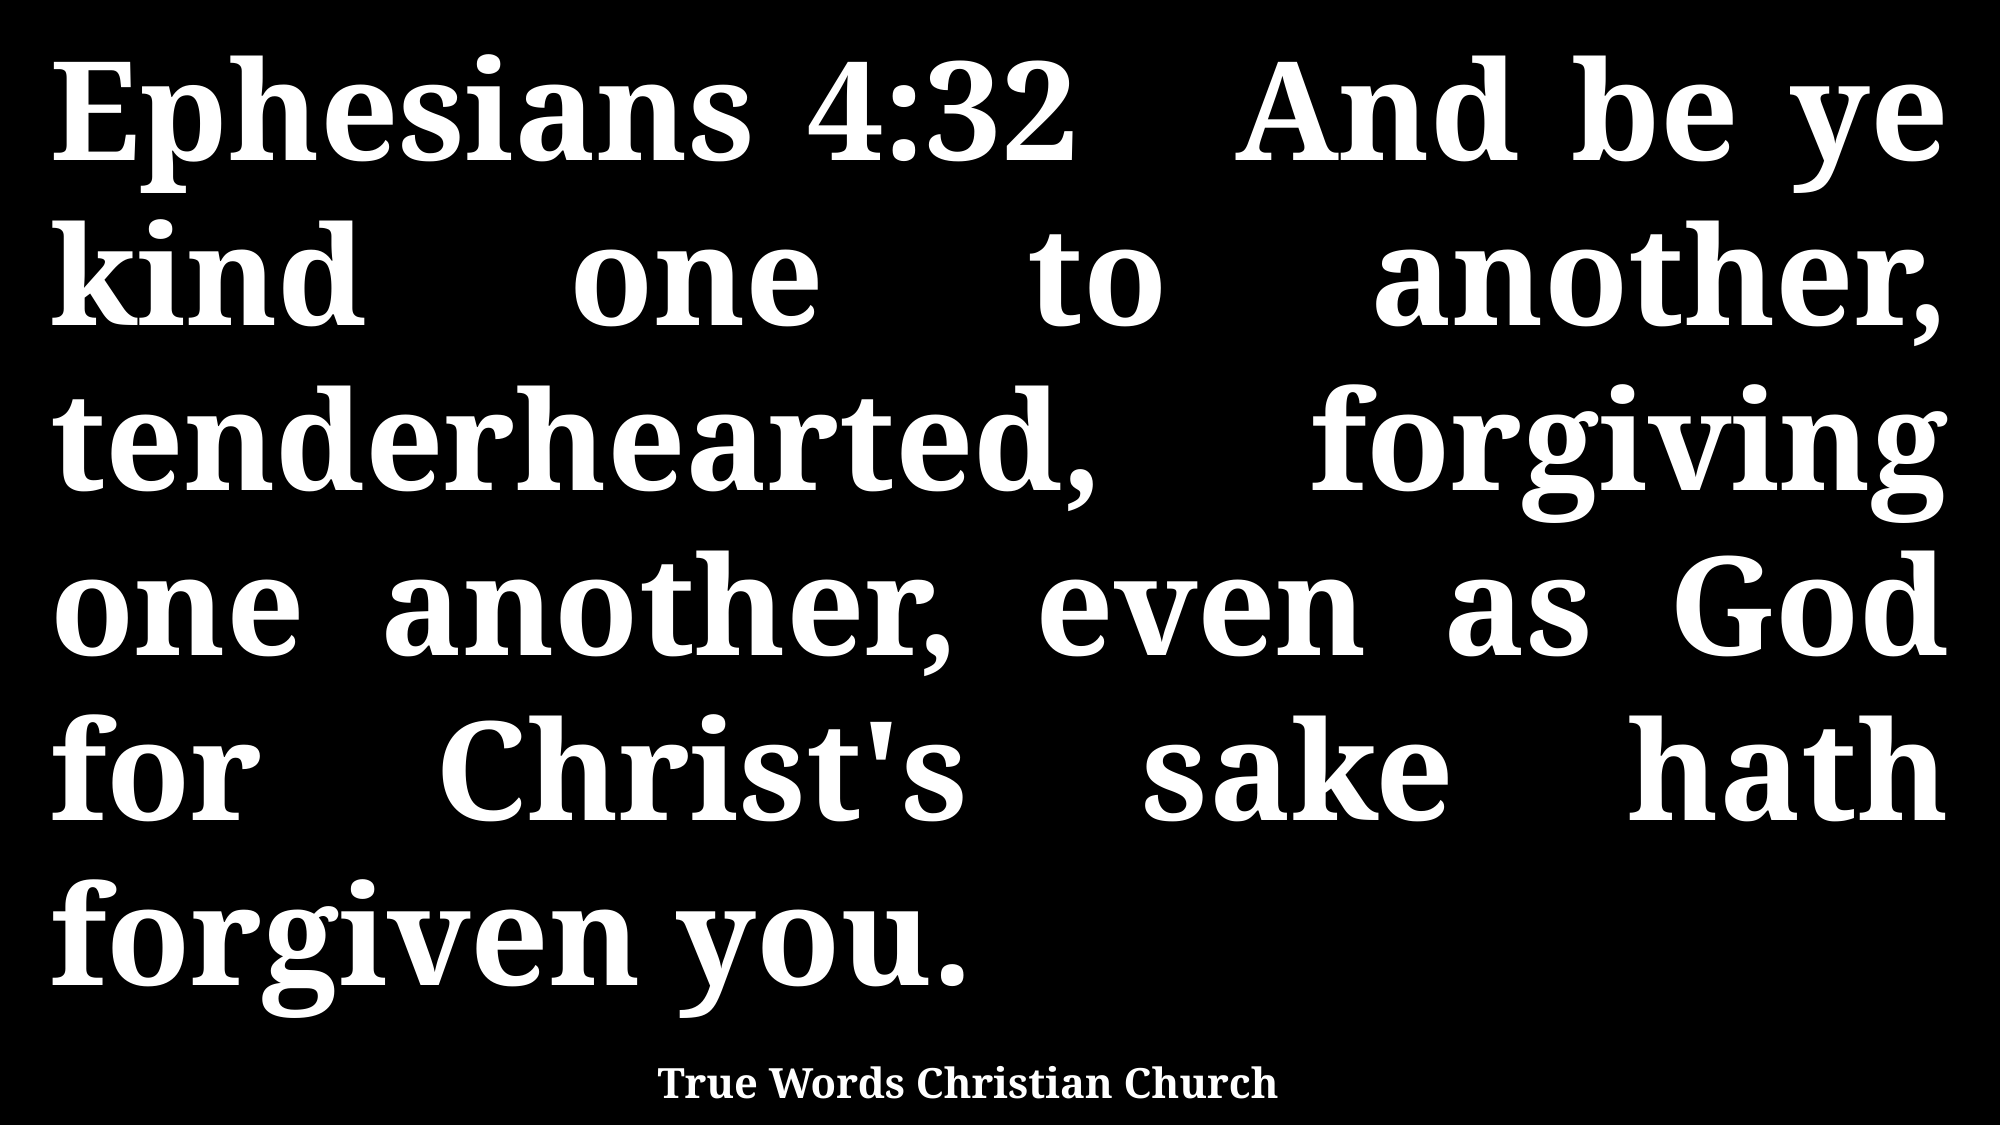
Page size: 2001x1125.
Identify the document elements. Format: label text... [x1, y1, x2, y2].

text_box Ephesians 4:32 And be ye kind one to another, tenderhearted, forgiving one another, even as God for Christ's sake hath forgiven you. [35, 15, 1965, 1021]
text_box True Words Christian Church [642, 1049, 1294, 1114]
